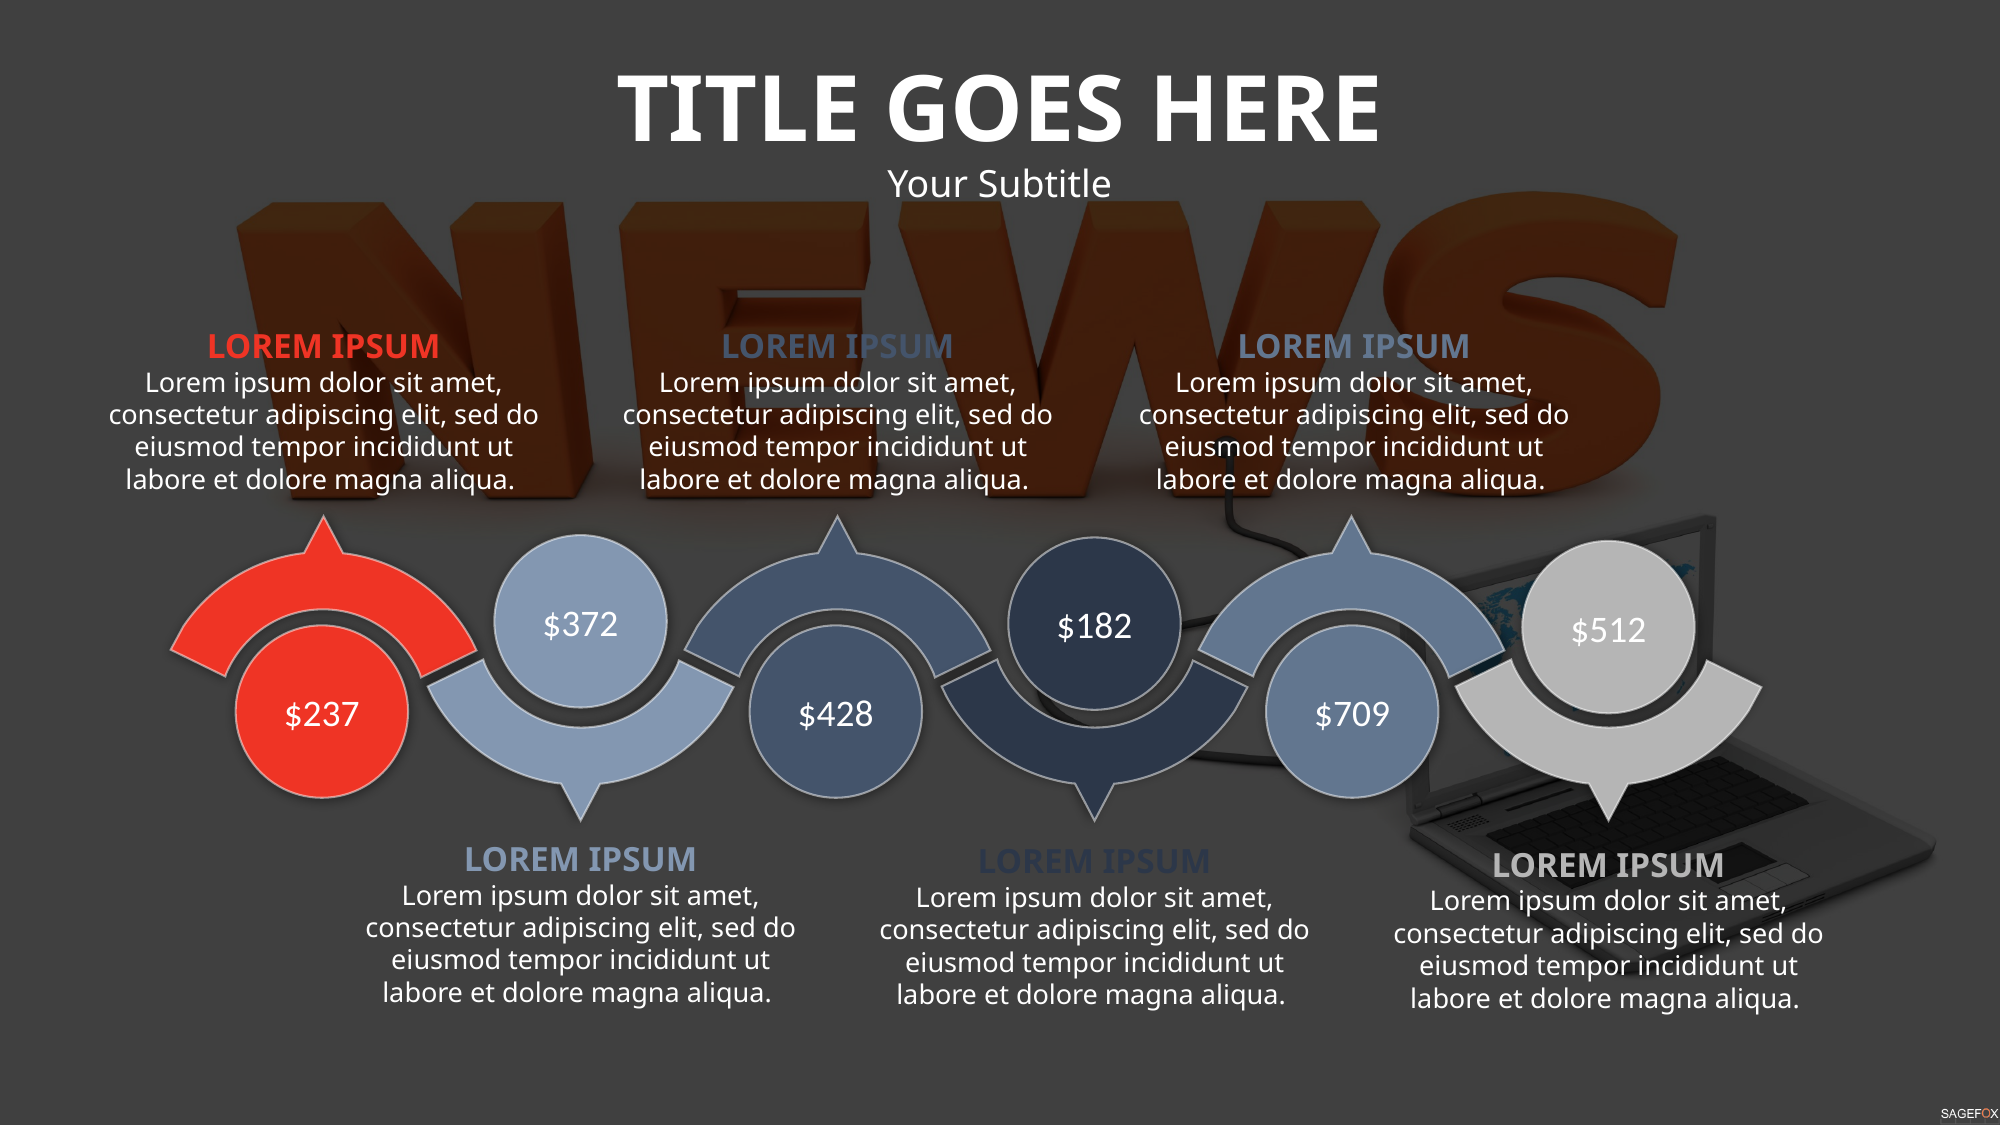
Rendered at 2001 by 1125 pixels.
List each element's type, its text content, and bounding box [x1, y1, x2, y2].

text_box [1197, 514, 1506, 678]
text_box LOREM IPSUM Lorem ipsum dolor sit amet, consectetur adipiscing elit, sed do eiusmod tempor incididunt ut labore et dolore magna aliqua. [343, 830, 819, 1016]
text_box LOREM IPSUM Lorem ipsum dolor sit amet, consectetur adipiscing elit, sed do eiusmod tempor incididunt ut labore et dolore magna aliqua. [1370, 836, 1847, 1021]
text_box LOREM IPSUM Lorem ipsum dolor sit amet, consectetur adipiscing elit, sed do eiusmod tempor incididunt ut labore et dolore magna aliqua. [857, 832, 1333, 1018]
text_box [683, 514, 992, 678]
text_box LOREM IPSUM Lorem ipsum dolor sit amet, consectetur adipiscing elit, sed do eiusmod tempor incididunt ut labore et dolore magna aliqua. [1116, 317, 1592, 503]
text_box [940, 658, 1249, 823]
text_box TITLE GOES HERE Your Subtitle [548, 42, 1452, 212]
text_box $709 [1266, 625, 1439, 798]
text_box [169, 514, 478, 678]
text_box $237 [235, 625, 409, 798]
text_box [1454, 658, 1763, 823]
text_box $372 [494, 535, 667, 708]
text_box [426, 658, 735, 823]
text_box $512 [1522, 540, 1695, 714]
text_box LOREM IPSUM Lorem ipsum dolor sit amet, consectetur adipiscing elit, sed do eiusmod tempor incididunt ut labore et dolore magna aliqua. [86, 317, 562, 503]
text_box $428 [749, 625, 923, 798]
text_box $182 [1008, 537, 1181, 710]
text_box LOREM IPSUM Lorem ipsum dolor sit amet, consectetur adipiscing elit, sed do eiusmod tempor incididunt ut labore et dolore magna aliqua. [600, 317, 1076, 503]
picture [0, 0, 2001, 1125]
